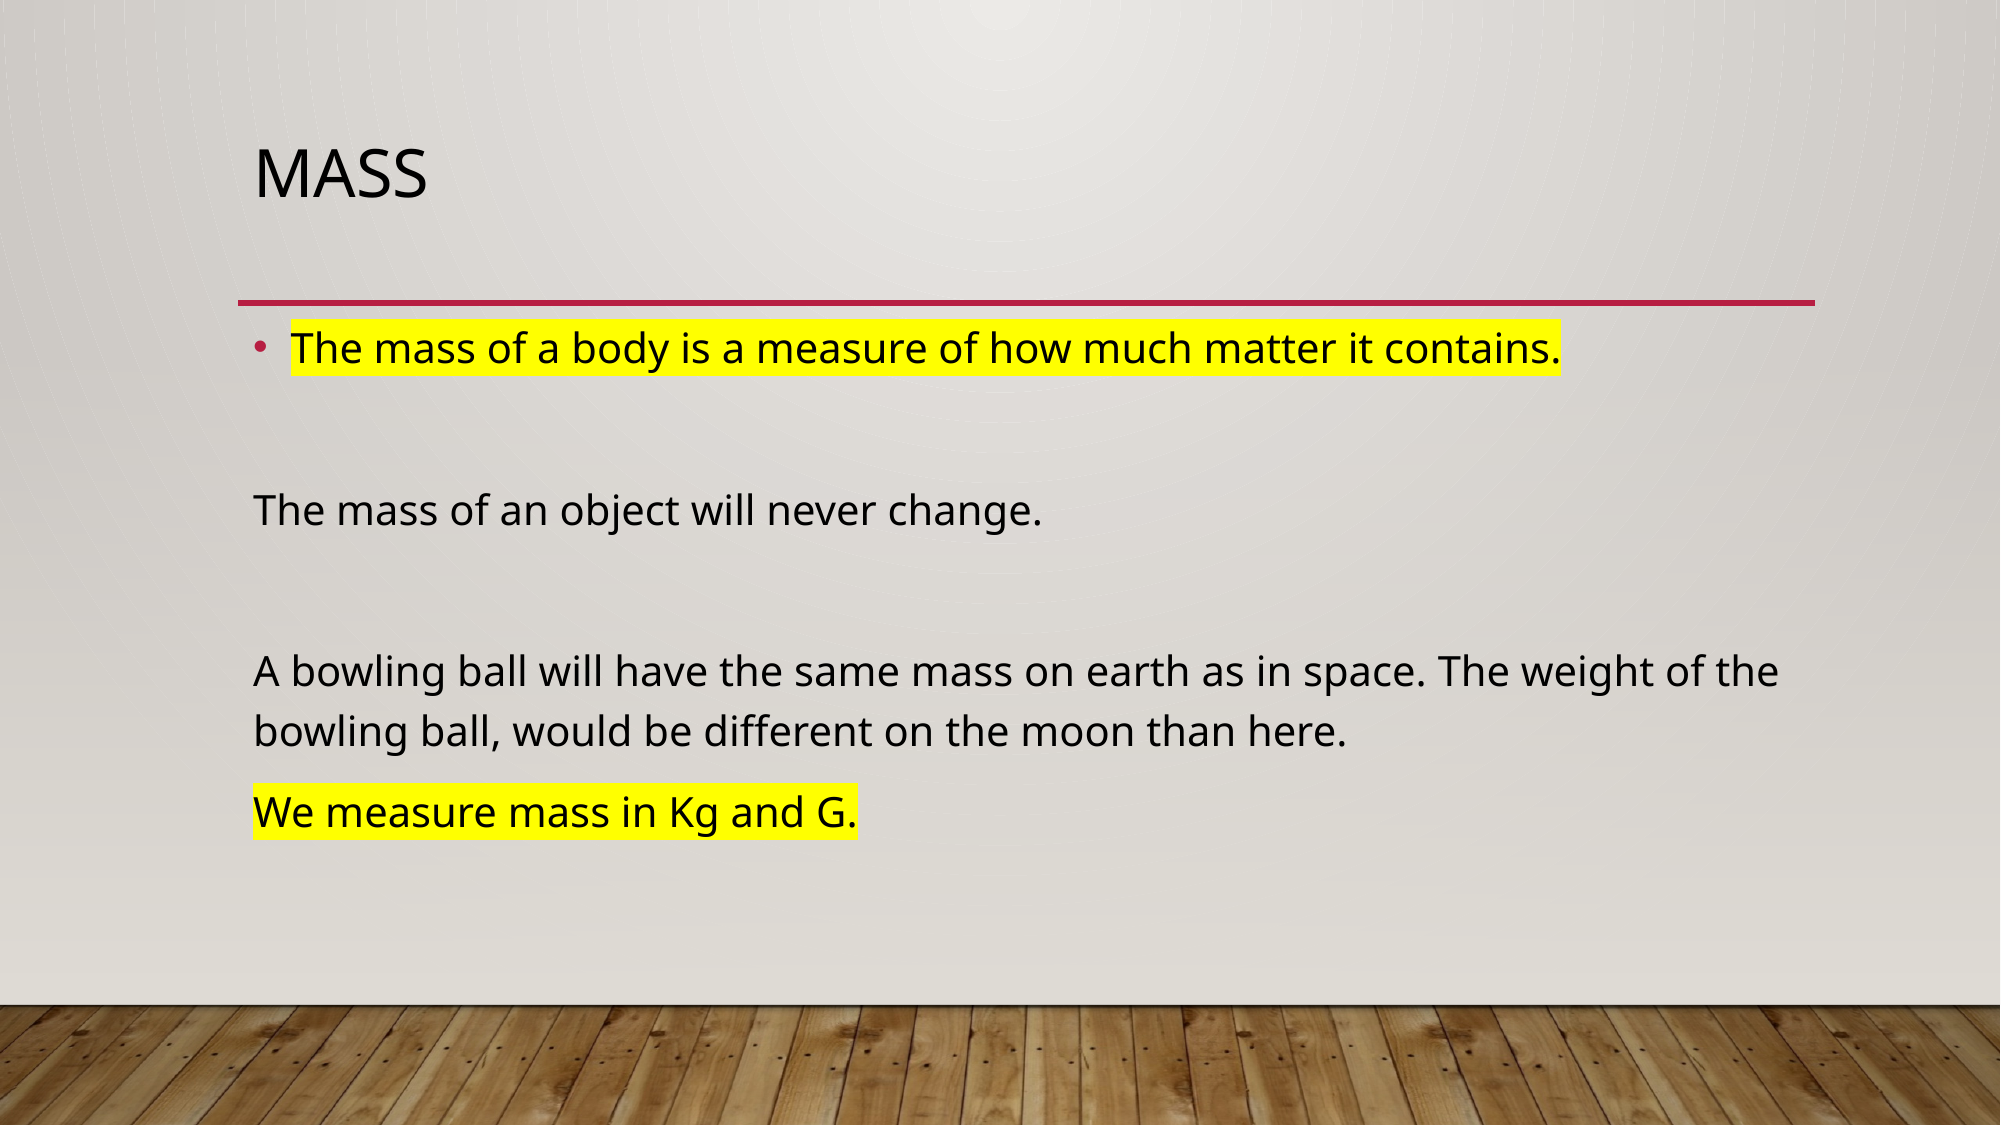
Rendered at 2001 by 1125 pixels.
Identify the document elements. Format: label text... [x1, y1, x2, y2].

picture [0, 1005, 2000, 1125]
list The mass of a body is a measure of how much matter it contains. The mass of an object will never change. A bowling ball will have the same mass on earth as in space. The weight of the bowling ball, would be different on the moon than here. We measure mass in Kg and G. [238, 304, 1814, 871]
title Mass [238, 131, 1814, 304]
